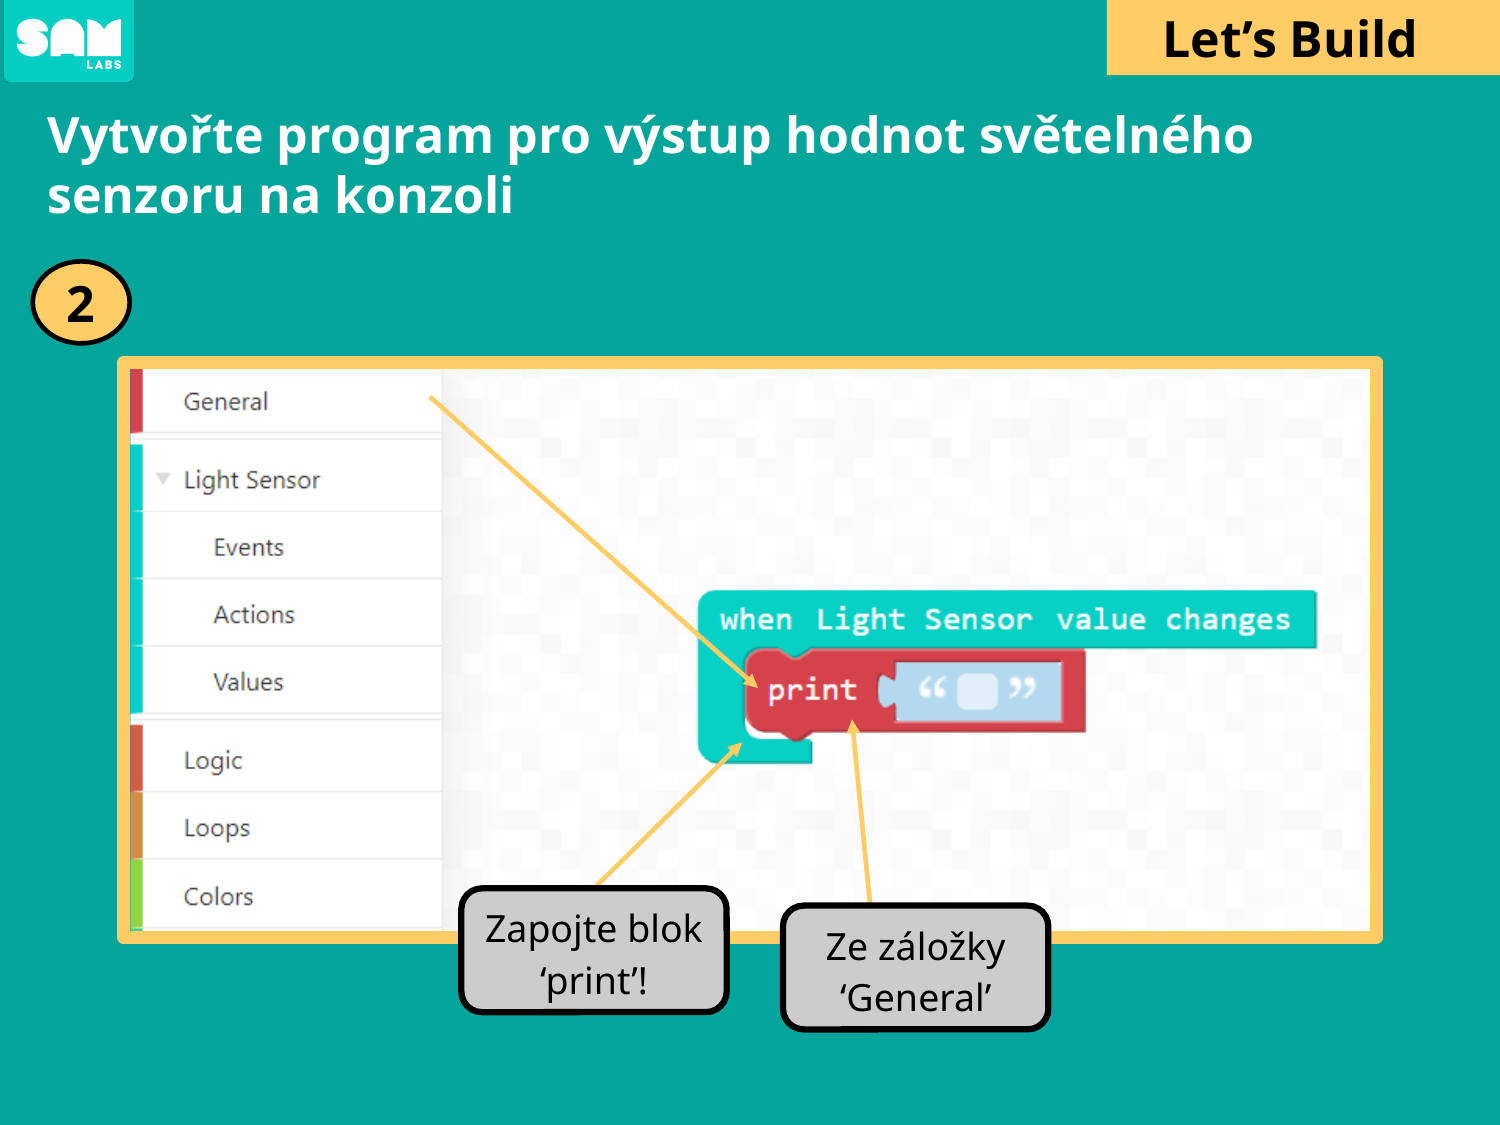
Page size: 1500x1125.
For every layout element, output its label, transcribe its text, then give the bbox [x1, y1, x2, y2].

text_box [593, 741, 743, 889]
text_box Ze záložky ‘General’ [783, 941, 1049, 1030]
text_box Zapojte blok ‘print’! [461, 941, 727, 1013]
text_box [851, 719, 871, 906]
text_box Let’s Build [1106, 0, 1500, 76]
text_box Vytvořte program pro výstup hodnot světelného senzoru na konzoli [32, 104, 1418, 222]
picture [129, 368, 1371, 932]
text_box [429, 396, 759, 689]
picture [0, 0, 134, 83]
text_box 2 [32, 261, 130, 344]
